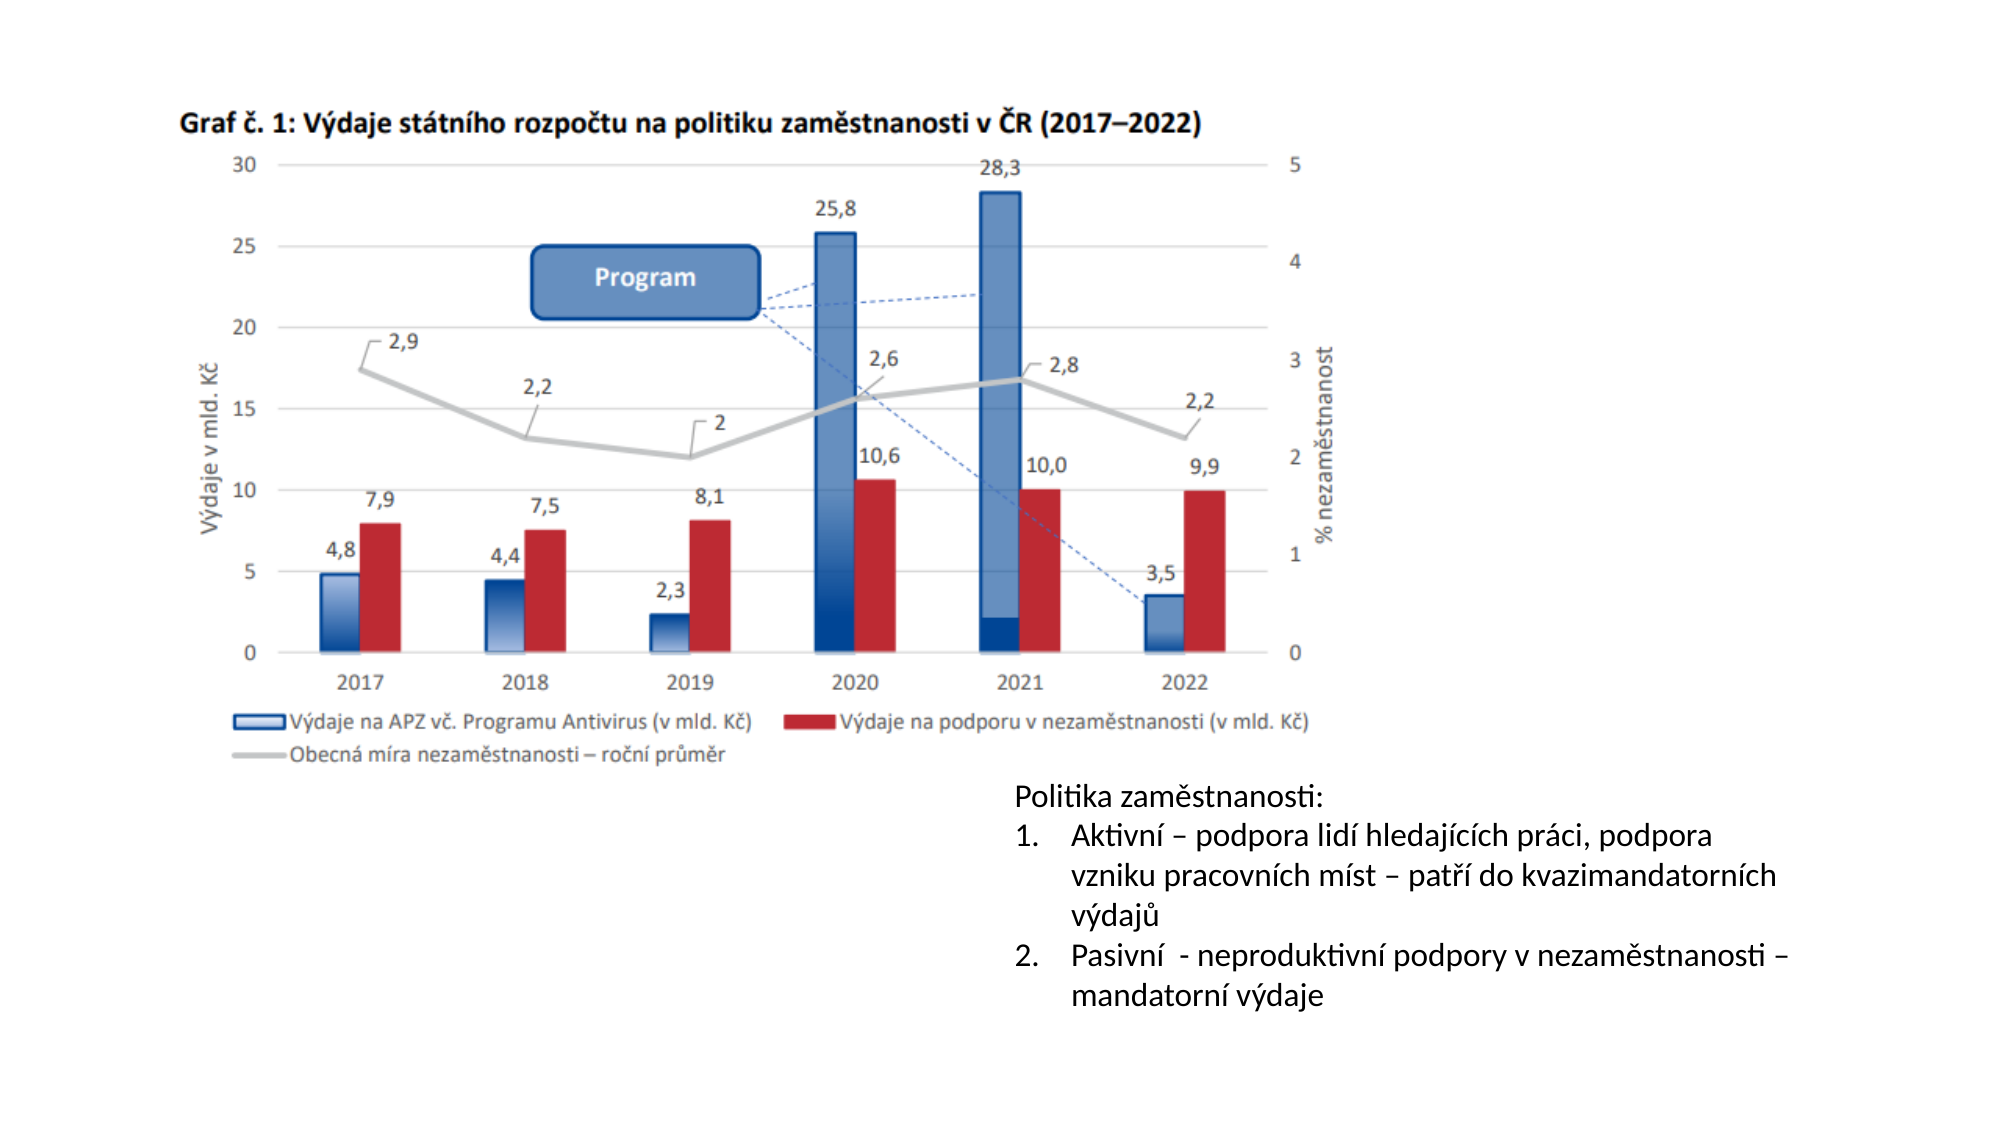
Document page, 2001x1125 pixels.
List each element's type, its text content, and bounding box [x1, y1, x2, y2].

picture [146, 100, 1370, 776]
text_box Politika zaměstnanosti: Aktivní – podpora lidí hledajících práci, podpora vzniku pracovních míst – patří do kvazimandatorních výdajů Pasivní - neproduktivní podpory v nezaměstnanosti – mandatorní výdaje [999, 766, 1821, 1066]
